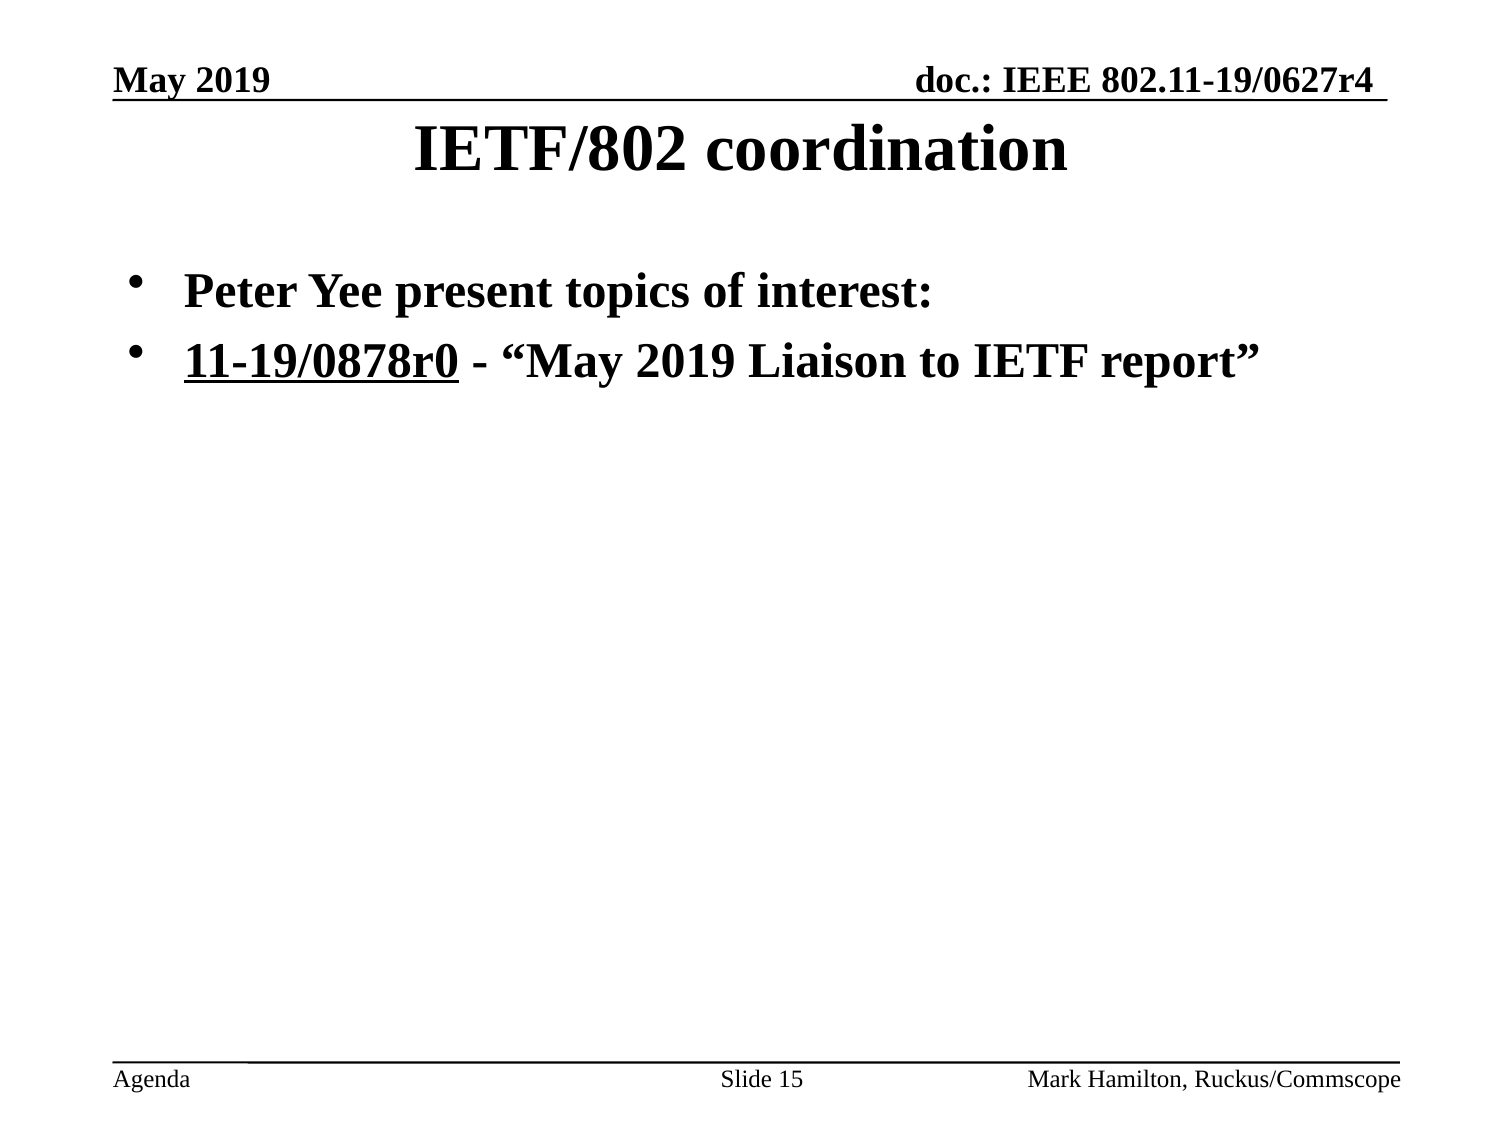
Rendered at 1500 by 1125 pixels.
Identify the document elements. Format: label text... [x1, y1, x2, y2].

title IETF/802 coordination [112, 112, 1388, 175]
list Peter Yee present topics of interest: 11-19/0878r0 - “May 2019 Liaison to IETF report” [112, 249, 1388, 1025]
